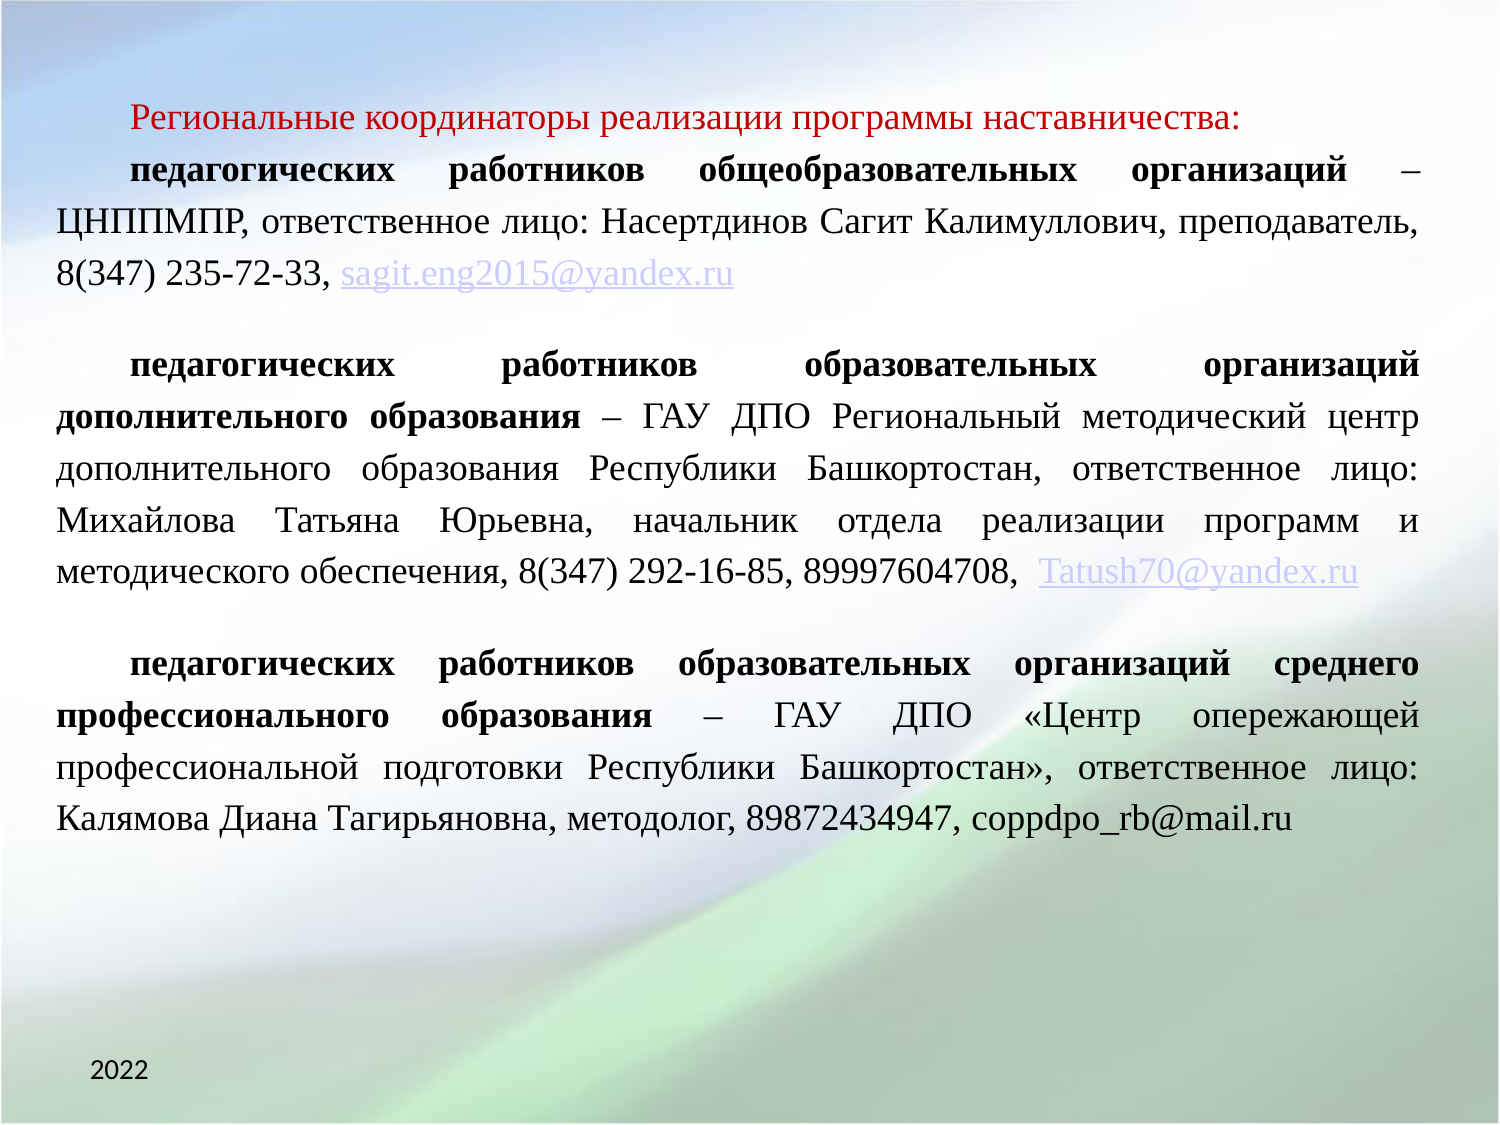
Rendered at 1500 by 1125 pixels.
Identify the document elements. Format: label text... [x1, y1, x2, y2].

text_box Региональные координаторы реализации программы наставничества: педагогических работников общеобразовательных организаций – ЦНППМПР, ответственное лицо: Насертдинов Сагит Калимуллович, преподаватель, 8(347) 235-72-33, sagit.eng2015@yandex.ru педагогических работников образовательных организаций дополнительного образования – ГАУ ДПО Региональный методический центр дополнительного образования Республики Башкортостан, ответственное лицо: Михайлова Татьяна Юрьевна, начальник отдела реализации программ и методического обеспечения, 8(347) 292-16-85, 89997604708, Tatush70@yandex.ru педагогических работников образовательных организаций среднего профессионального образования – ГАУ ДПО «Центр опережающей профессиональной подготовки Республики Башкортостан», ответственное лицо: Калямова Диана Тагирьяновна, методолог, 89872434947, coppdpo_rb@mail.ru [41, 78, 1436, 898]
slide_number 2022 [74, 1042, 425, 1103]
picture [0, 0, 1500, 1125]
